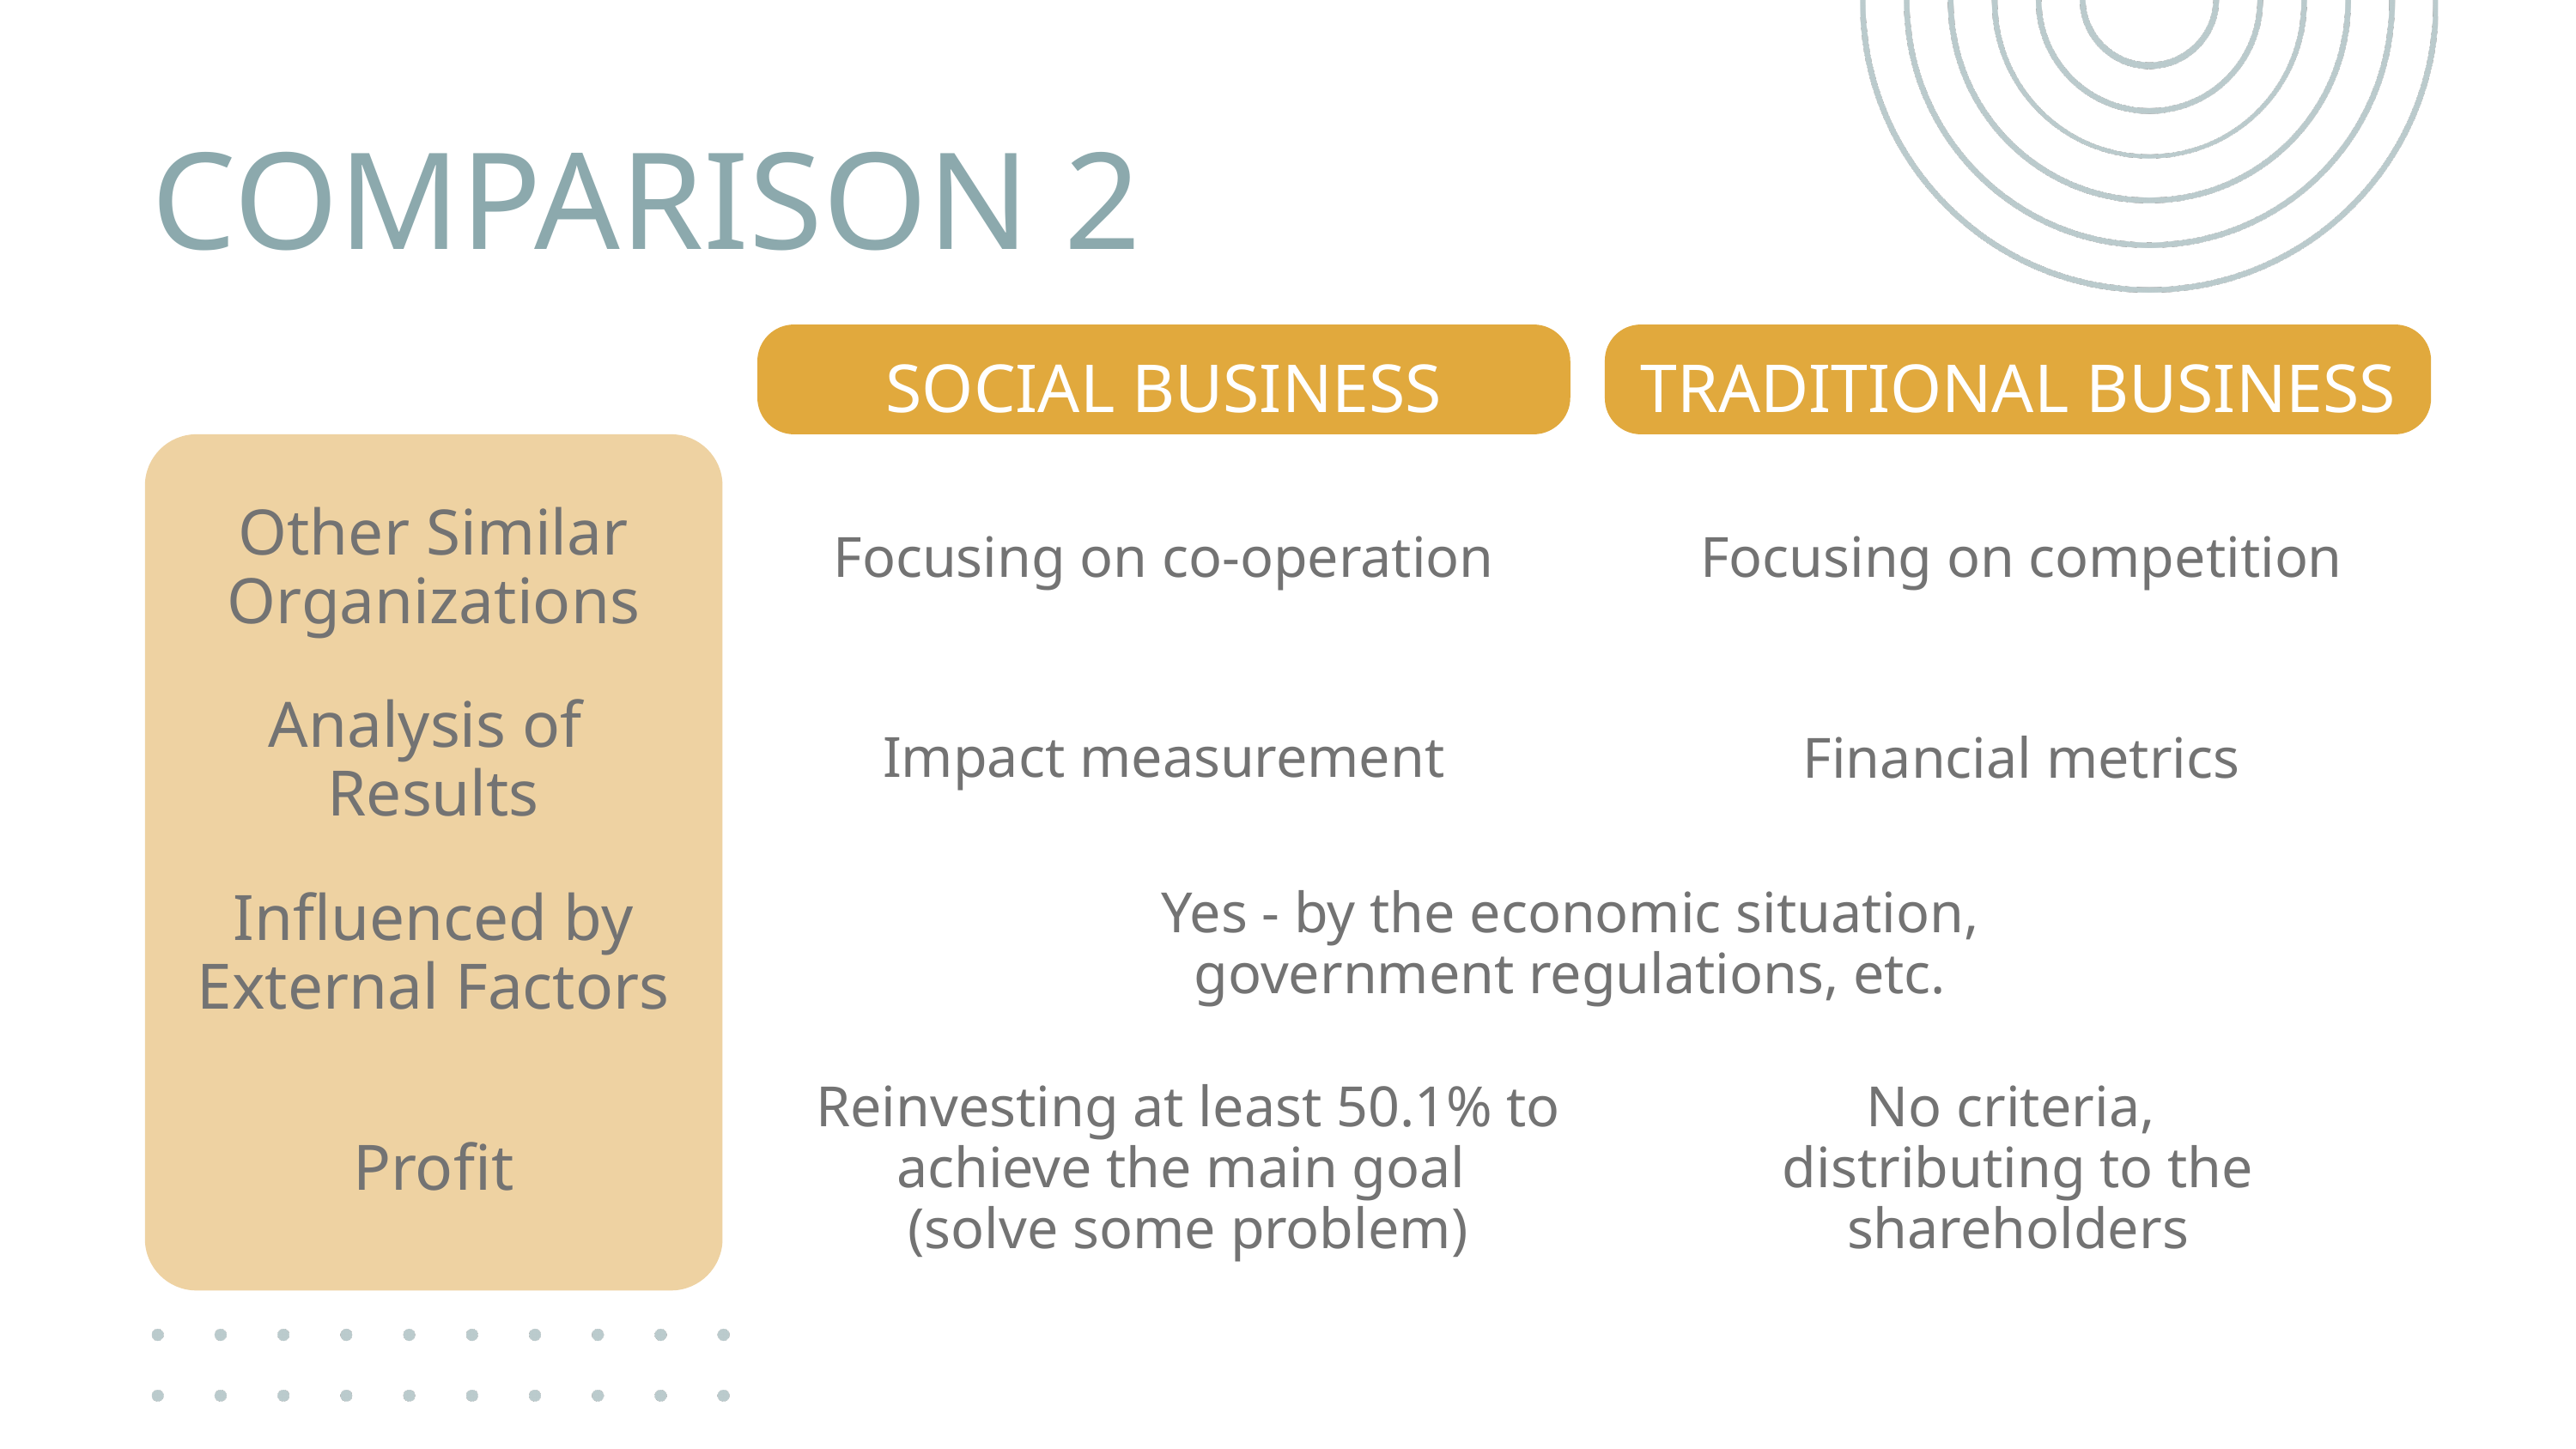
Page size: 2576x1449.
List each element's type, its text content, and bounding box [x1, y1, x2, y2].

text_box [1604, 324, 2432, 435]
text_box [1860, 0, 2439, 293]
text_box Focusing on co-operation [771, 527, 1557, 589]
text_box Impact measurement [747, 726, 1581, 788]
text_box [144, 433, 723, 1291]
text_box Yes - by the economic situation, government regulations, etc. [997, 882, 2143, 1004]
text_box [151, 1328, 730, 1449]
text_box Reinvesting at least 50.1% to achieve the main goal (solve some problem) [771, 1076, 1605, 1260]
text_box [756, 324, 1571, 435]
text_box Financial metrics [1605, 728, 2439, 790]
text_box Focusing on competition [1629, 527, 2414, 589]
text_box No criteria, distributing to the shareholders [1634, 1076, 2402, 1260]
text_box COMPARISON 2 [151, 128, 1861, 276]
